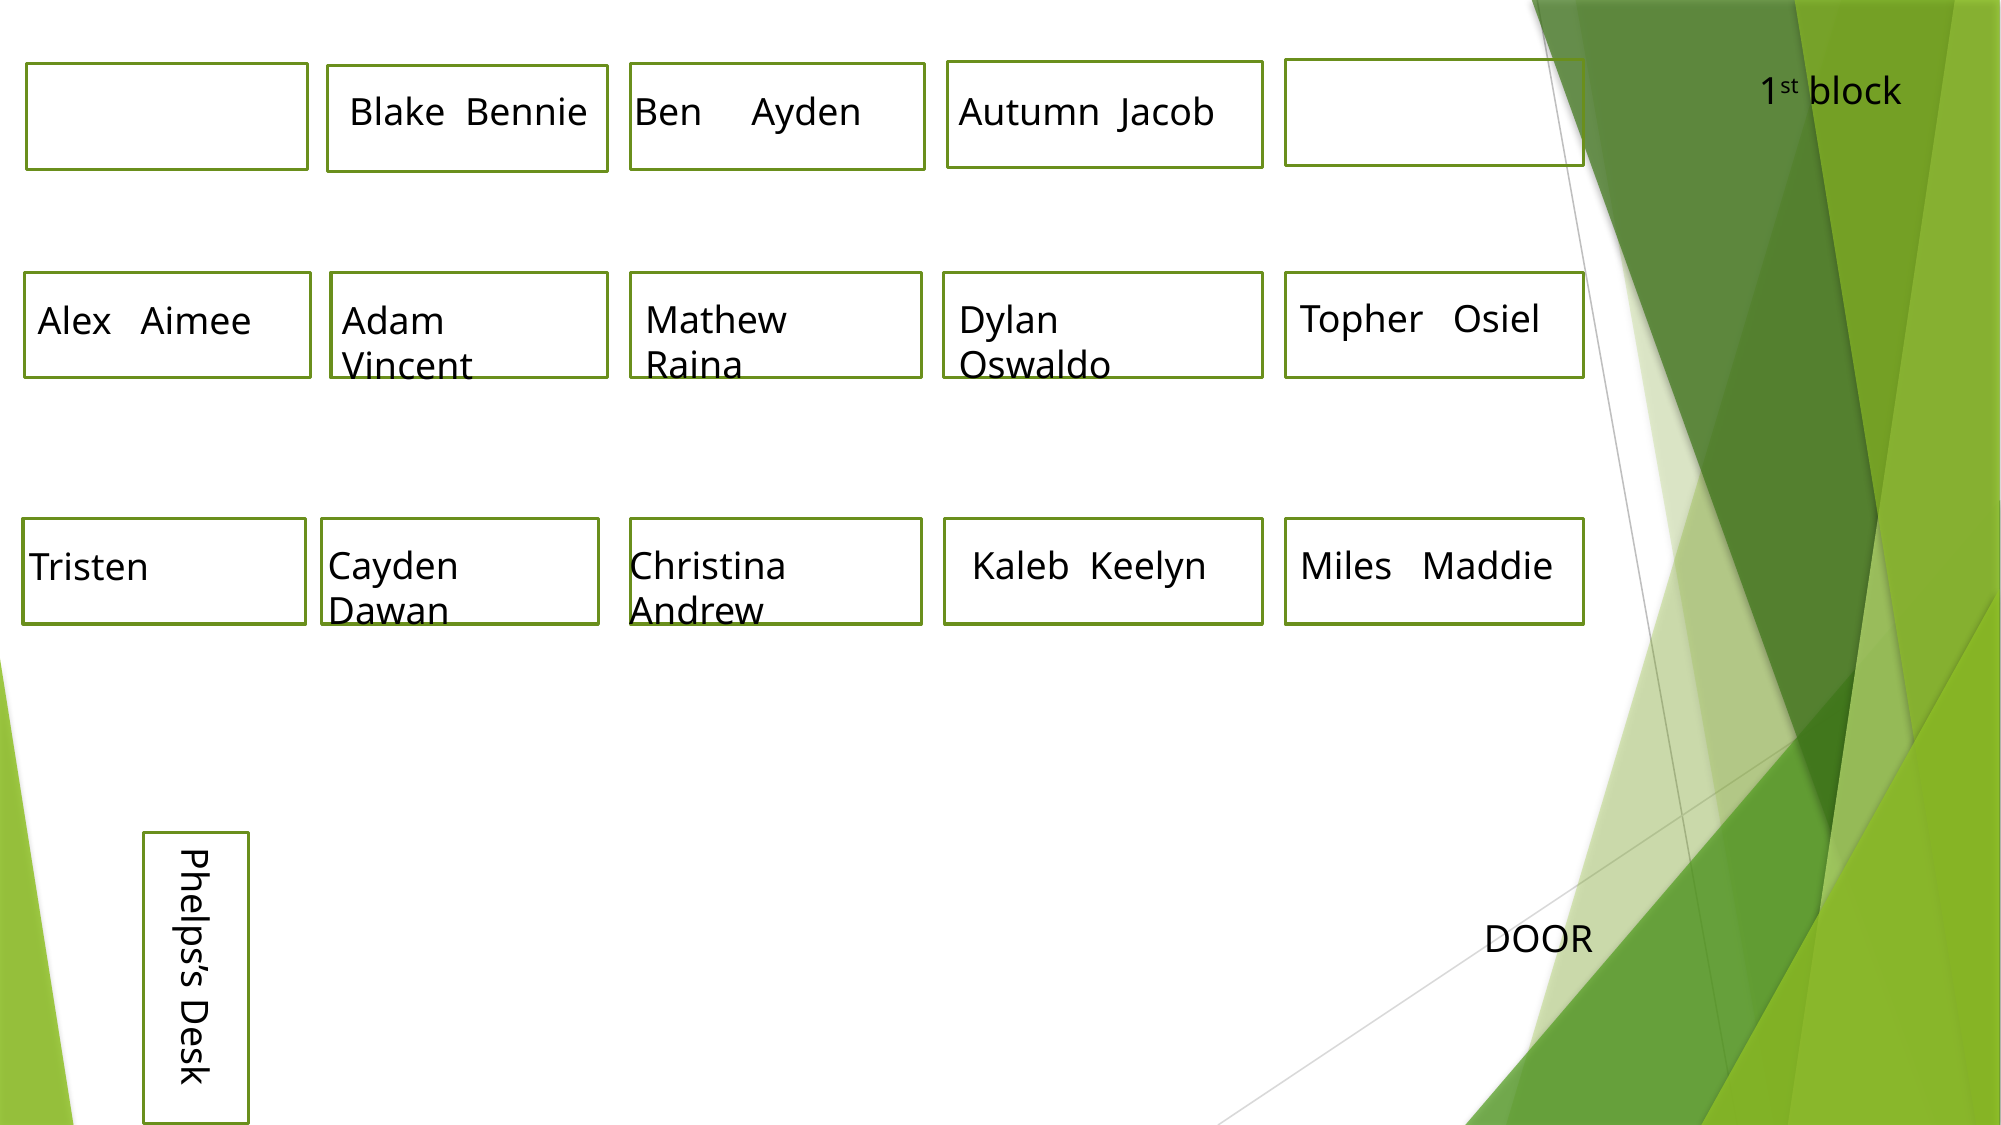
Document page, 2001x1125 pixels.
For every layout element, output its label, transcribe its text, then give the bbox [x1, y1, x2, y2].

text_box Kaleb Keelyn [956, 534, 1253, 595]
text_box Mathew Raina [630, 288, 922, 394]
text_box Miles Maddie [1285, 534, 1584, 595]
text_box Phelps’s Desk [166, 832, 227, 1125]
text_box Ben Ayden [618, 80, 925, 141]
text_box Tristen [14, 535, 306, 596]
text_box [326, 64, 609, 173]
text_box [1284, 517, 1585, 626]
text_box Dylan Oswaldo [943, 288, 1263, 394]
text_box [946, 60, 1264, 169]
text_box [21, 517, 307, 626]
text_box [142, 831, 250, 1125]
text_box [25, 62, 309, 171]
text_box [942, 271, 1264, 379]
text_box [1284, 58, 1585, 167]
text_box [23, 271, 312, 379]
text_box [1284, 271, 1585, 379]
text_box Alex Aimee [22, 289, 311, 350]
text_box [629, 271, 923, 379]
text_box Christina Andrew [614, 534, 944, 640]
text_box 1st block [1744, 59, 1956, 120]
text_box [329, 271, 609, 289]
text_box Autumn Jacob [943, 80, 1263, 141]
text_box Blake Bennie [334, 80, 608, 141]
text_box [943, 517, 1264, 626]
text_box [320, 517, 600, 534]
text_box Adam Vincent [327, 289, 619, 395]
text_box Cayden Dawan [312, 534, 614, 640]
text_box DOOR [1469, 907, 1772, 968]
text_box [629, 62, 926, 171]
text_box Topher Osiel [1285, 287, 1584, 348]
text_box [629, 517, 923, 534]
